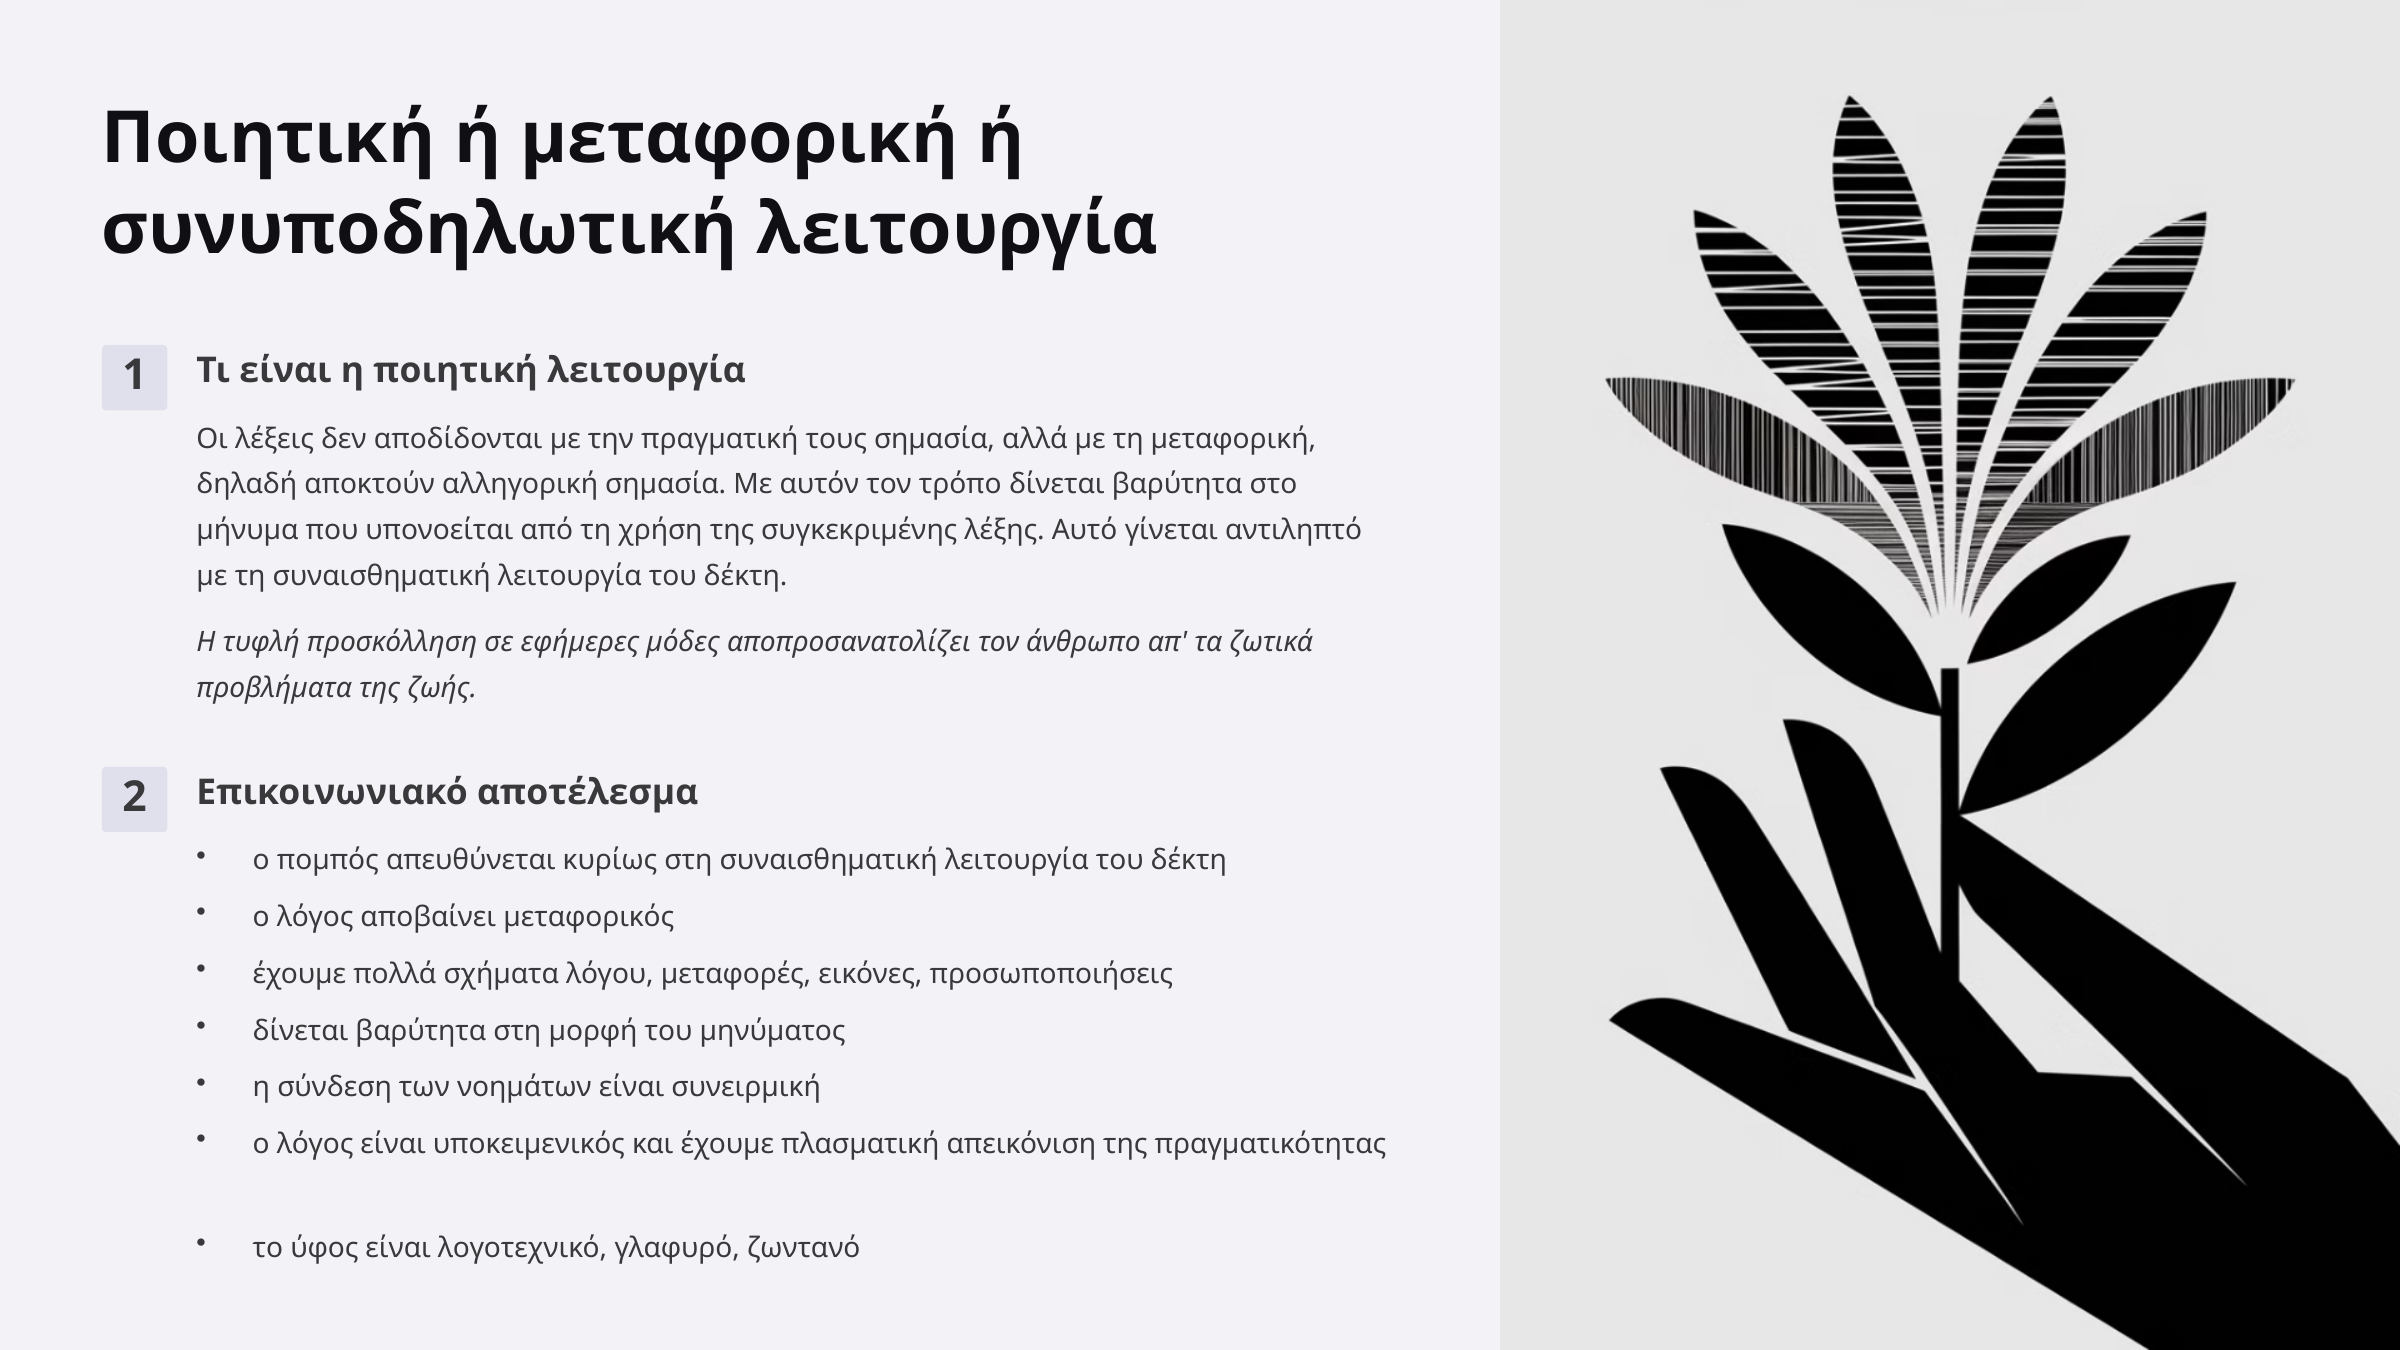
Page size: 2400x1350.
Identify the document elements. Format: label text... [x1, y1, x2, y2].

text_box ο λόγος είναι υποκειμενικός και έχουμε πλασματική απεικόνιση της πραγματικότητας [196, 1113, 1399, 1207]
text_box Η τυφλή προσκόλληση σε εφήμερες μόδες αποπροσανατολίζει τον άνθρωπο απ' τα ζωτικά προβλήματα της ζωής. [196, 611, 1399, 705]
text_box Τι είναι η ποιητική λειτουργία [196, 344, 754, 391]
text_box Οι λέξεις δεν αποδίδονται με την πραγματική τους σημασία, αλλά με τη μεταφορική, δηλαδή αποκτούν αλληγορική σημασία. Με αυτόν τον τρόπο δίνεται βαρύτητα στο μήνυμα που υπονοείται από τη χρήση της συγκεκριμένης λέξης. Αυτό γίνεται αντιληπτό με τη συναισθηματική λειτουργία του δέκτη. [196, 407, 1399, 595]
text_box Ποιητική ή μεταφορική ή συνυποδηλωτική λειτουργία [101, 86, 1399, 269]
text_box δίνεται βαρύτητα στη μορφή του μηνύματος [196, 999, 1399, 1047]
text_box Επικοινωνιακό αποτέλεσμα [196, 766, 704, 813]
picture [1499, 0, 2400, 1350]
text_box ο λόγος αποβαίνει μεταφορικός [196, 886, 1399, 933]
text_box ο πομπός απευθύνεται κυρίως στη συναισθηματική λειτουργία του δέκτη [196, 829, 1399, 877]
text_box [101, 766, 168, 833]
text_box έχουμε πολλά σχήματα λόγου, μεταφορές, εικόνες, προσωποποιήσεις [196, 943, 1399, 990]
text_box 2 [123, 777, 147, 822]
text_box 1 [126, 355, 143, 400]
text_box [101, 344, 168, 411]
text_box το ύφος είναι λογοτεχνικό, γλαφυρό, ζωντανό [196, 1216, 1399, 1264]
text_box η σύνδεση των νοημάτων είναι συνειρμική [196, 1056, 1399, 1104]
